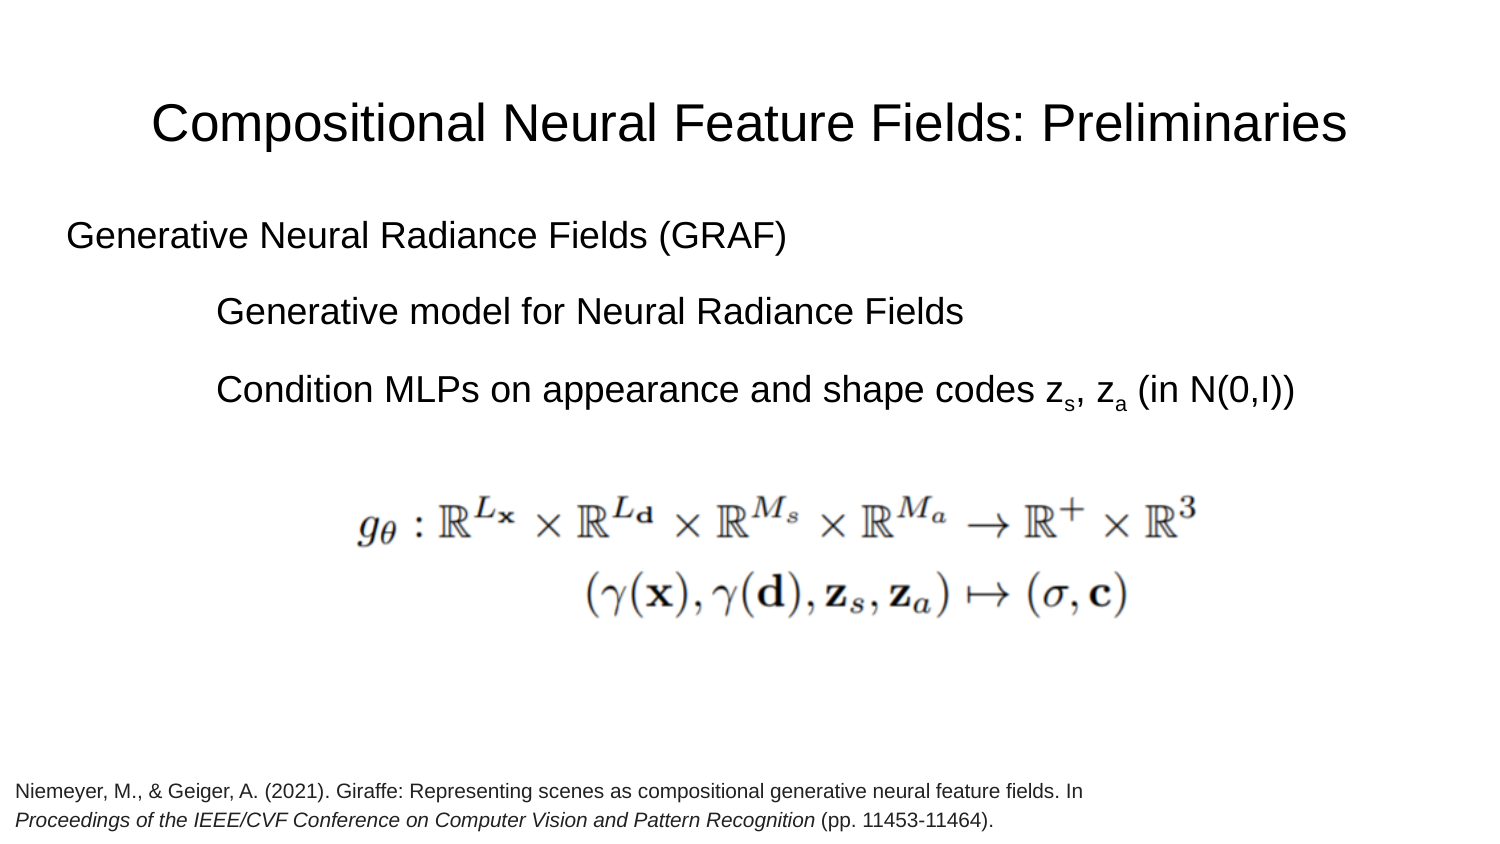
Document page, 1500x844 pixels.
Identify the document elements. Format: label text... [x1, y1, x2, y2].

list Generative Neural Radiance Fields (GRAF) Generative model for Neural Radiance Fields Condition MLPs on appearance and shape codes zs, za (in N(0,I)) [51, 189, 1449, 750]
picture [314, 457, 1224, 638]
title Compositional Neural Feature Fields: Preliminaries [51, 72, 1449, 167]
text_box Niemeyer, M., & Geiger, A. (2021). Giraffe: Representing scenes as compositional generative neural feature fields. In Proceedings of the IEEE/CVF Conference on Computer Vision and Pattern Recognition (pp. 11453-11464). [0, 759, 1106, 844]
